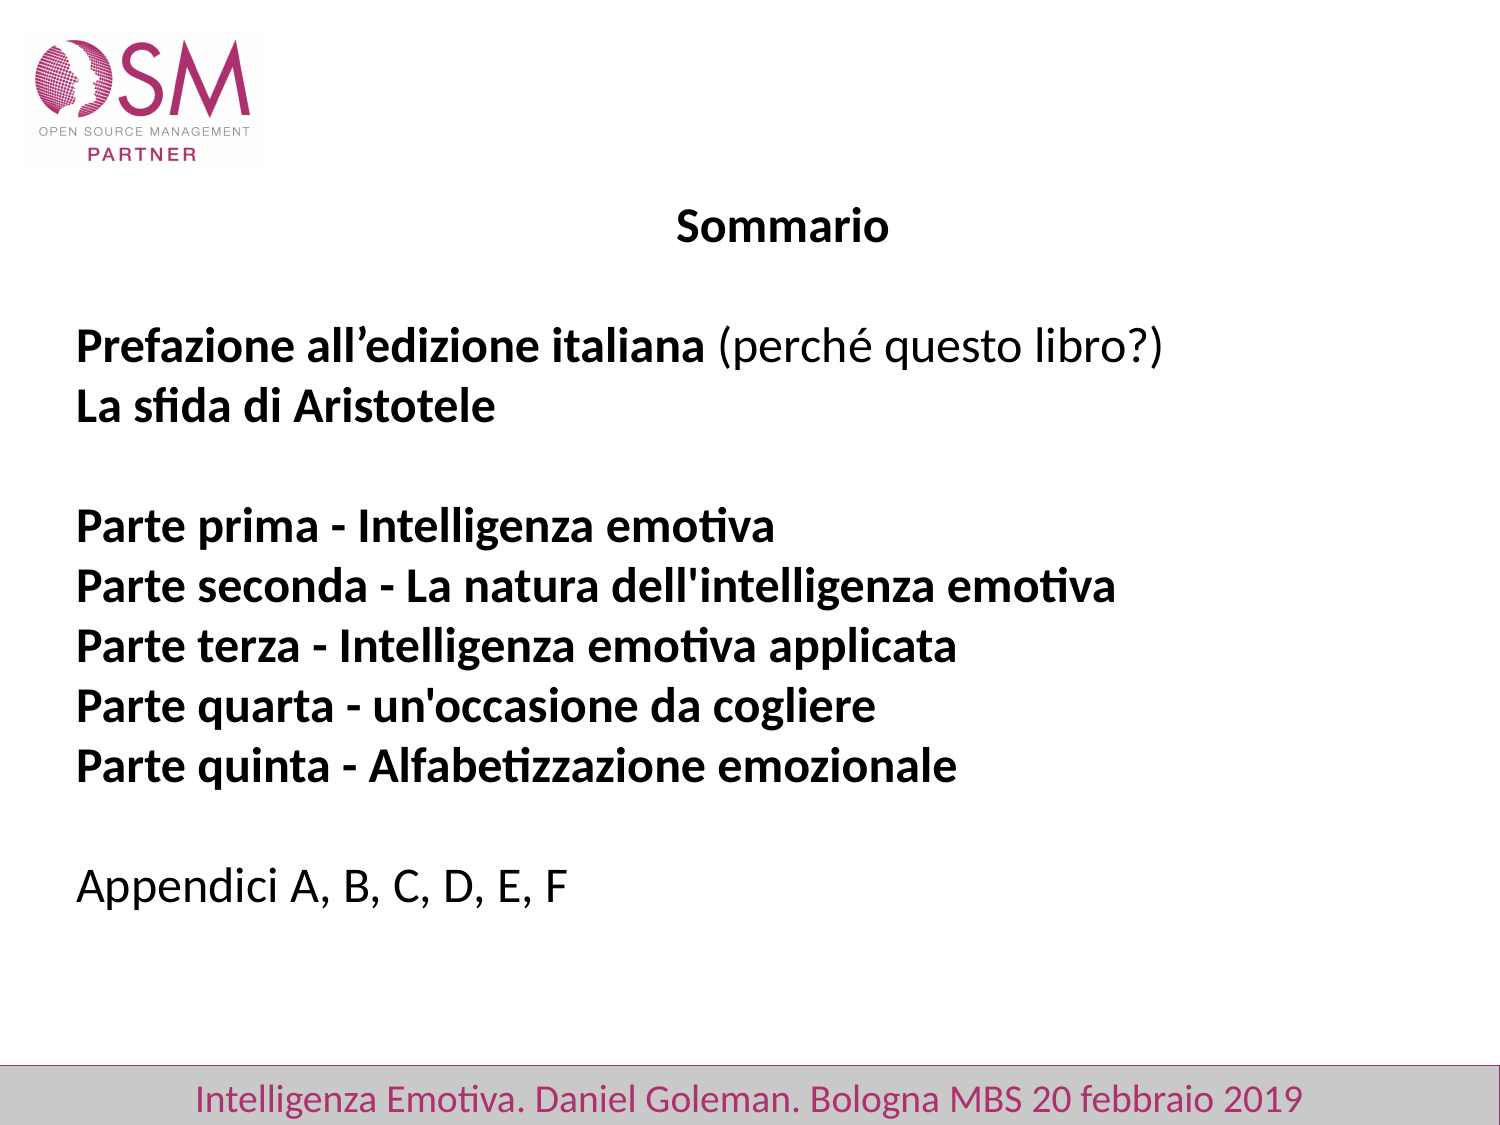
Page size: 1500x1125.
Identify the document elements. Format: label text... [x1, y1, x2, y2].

text_box Sommario Prefazione all’edizione italiana (perché questo libro?) La sfida di Aristotele Parte prima - Intelligenza emotiva Parte seconda - La natura dell'intelligenza emotiva Parte terza - Intelligenza emotiva applicata Parte quarta - un'occasione da cogliere Parte quinta - Alfabetizzazione emozionale Appendici A, B, C, D, E, F [61, 185, 1396, 921]
text_box Intelligenza Emotiva. Daniel Goleman. Bologna MBS 20 febbraio 2019 [0, 1065, 1500, 1125]
picture [22, 30, 261, 169]
